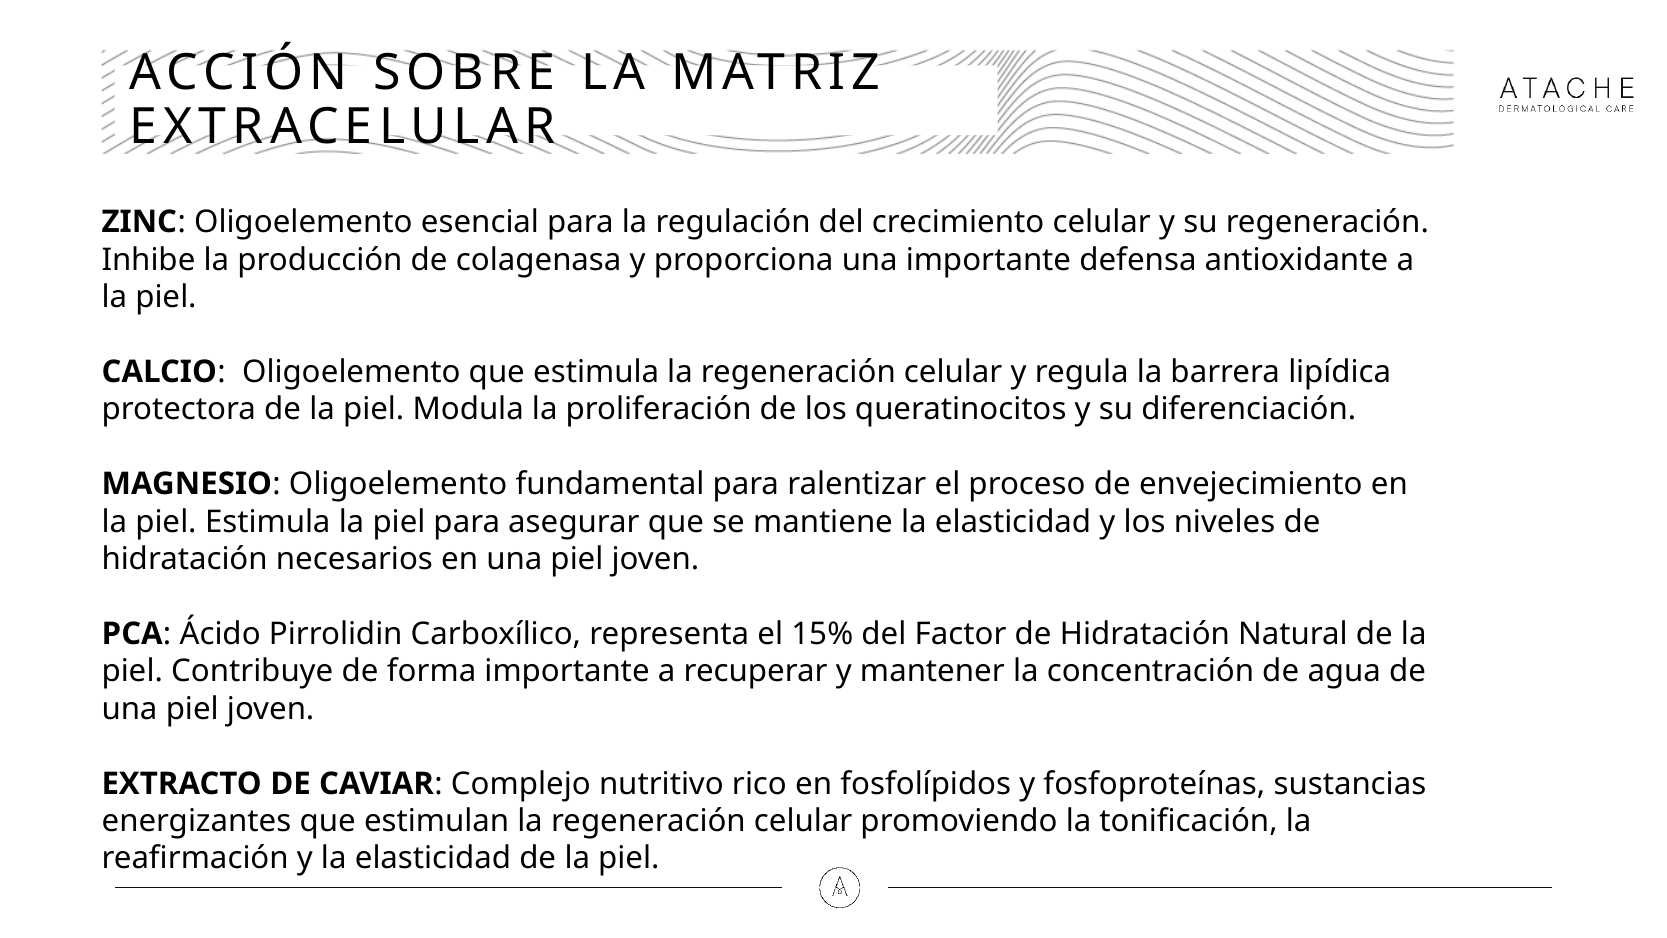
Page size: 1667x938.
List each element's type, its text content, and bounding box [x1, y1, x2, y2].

picture [815, 883, 864, 912]
text_box ZINC: Oligoelemento esencial para la regulación del crecimiento celular y su regeneración. Inhibe la producción de colagenasa y proporciona una importante defensa antioxidante a la piel. CALCIO: Oligoelemento que estimula la regeneración celular y regula la barrera lipídica protectora de la piel. Modula la proliferación de los queratinocitos y su diferenciación. MAGNESIO: Oligoelemento fundamental para ralentizar el proceso de envejecimiento en la piel. Estimula la piel para asegurar que se mantiene la elasticidad y los niveles de hidratación necesarios en una piel joven. PCA: Ácido Pirrolidin Carboxílico, representa el 15% del Factor de Hidratación Natural de la piel. Contribuye de forma importante a recuperar y mantener la concentración de agua de una piel joven. EXTRACTO DE CAVIAR: Complejo nutritivo rico en fosfolípidos y fosfoproteínas, sustancias energizantes que estimulan la regeneración celular promoviendo la tonificación, la reafirmación y la elasticidad de la piel. [86, 193, 1453, 883]
picture [72, 18, 1667, 177]
title ACCIÓN SOBRE LA MATRIZ EXTRACELULAR [114, 65, 998, 136]
